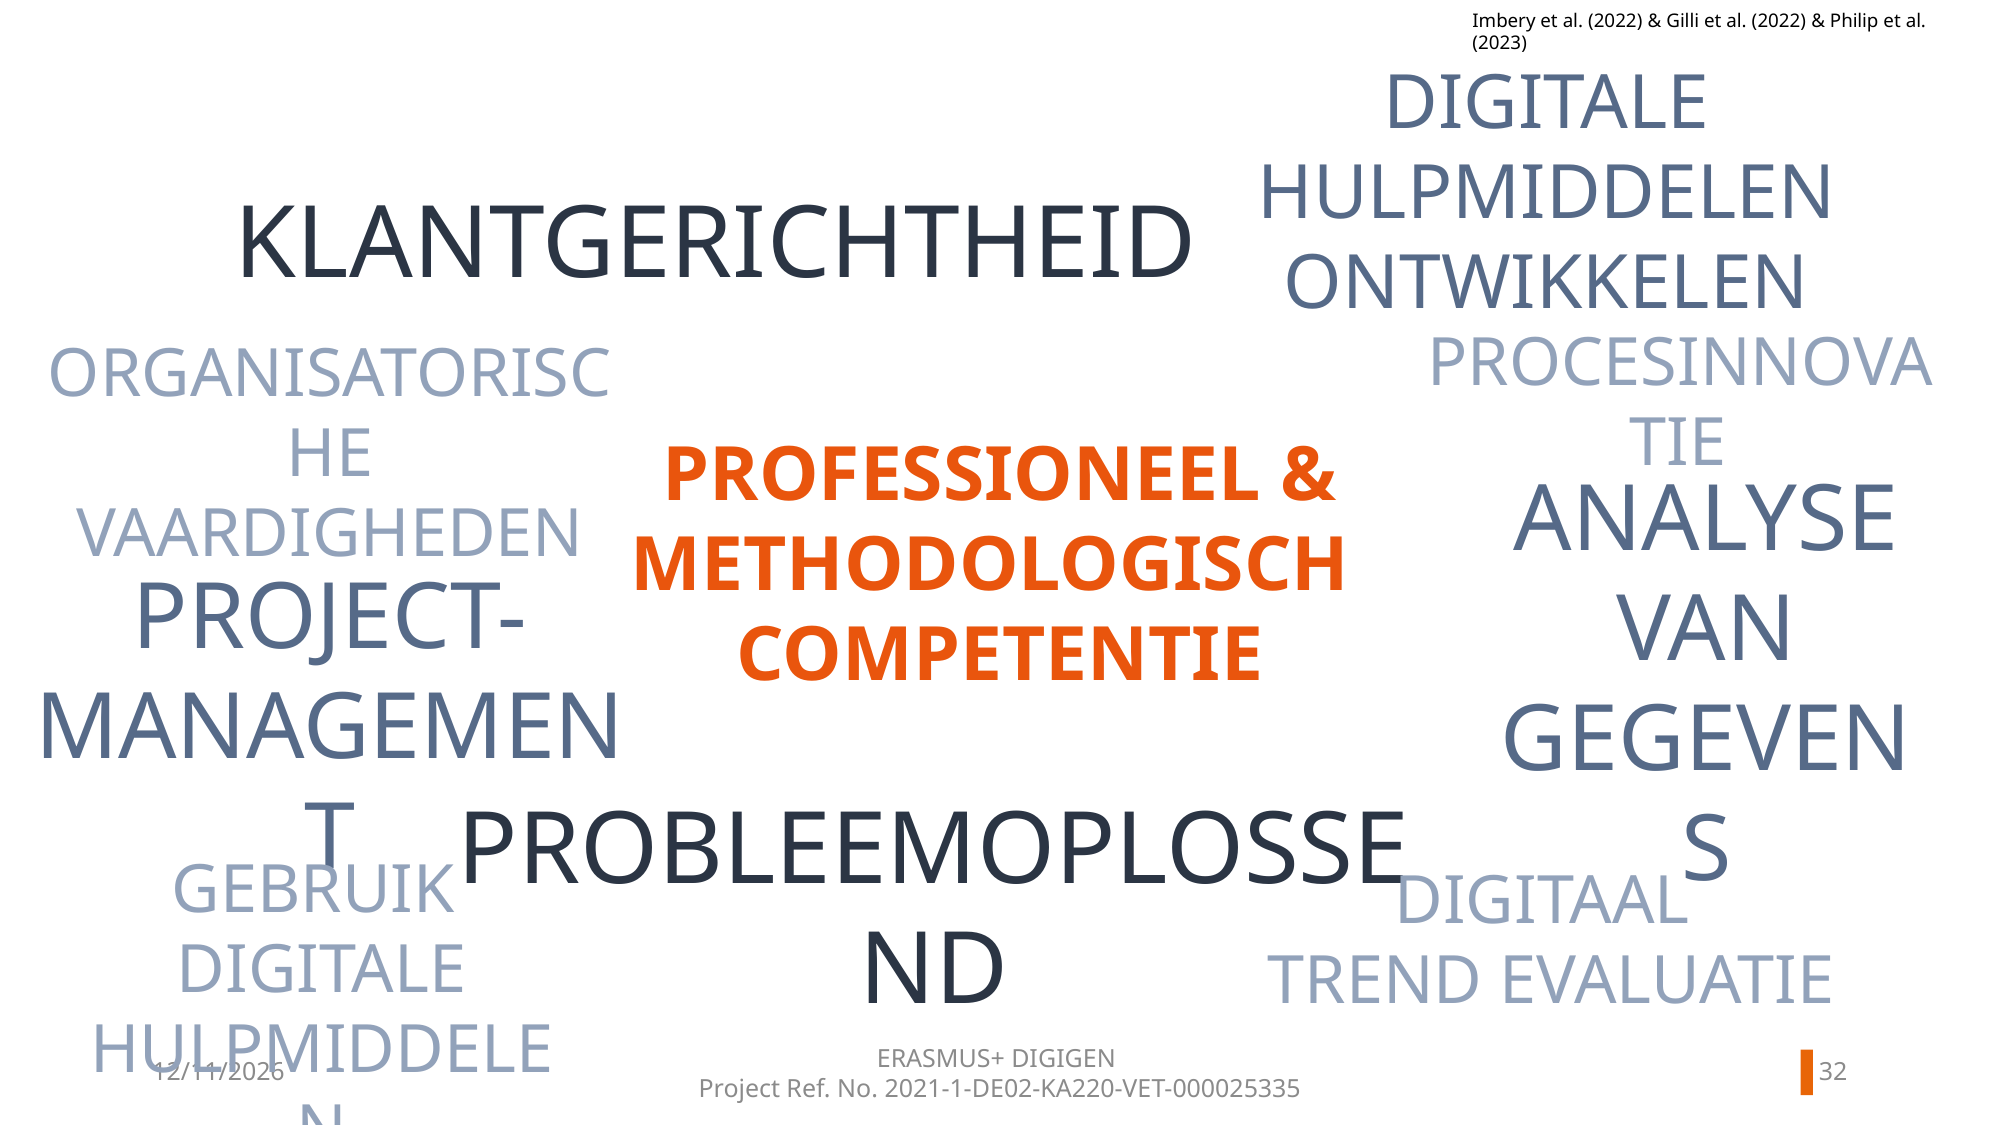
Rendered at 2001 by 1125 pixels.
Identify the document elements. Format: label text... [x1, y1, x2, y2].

text_box PROCESINNOVATIE [1395, 381, 1961, 486]
text_box ANALYSE VAN GEGEVENS [1474, 486, 1938, 677]
text_box PROBLEEMOPLOSSEND [573, 776, 1442, 924]
text_box PROJECT-MANAGEMENT [0, 549, 660, 884]
text_box DIGITALE HULPMIDDELEN ONTWIKKELEN [1132, 46, 1961, 381]
text_box DIGITAAL TREND EVALUATIE [1173, 849, 1929, 1095]
text_box KLANTGERICHTHEID [60, 170, 1132, 318]
text_box PROFESSIONEEL & METHODOLOGISCH COMPETENTIE [615, 418, 1385, 704]
text_box Imbery et al. (2022) & Gilli et al. (2022) & Philip et al. (2023) [1457, 0, 2000, 61]
text_box ORGANISATORISCHE VAARDIGHEDEN [25, 322, 635, 497]
text_box GEBRUIK DIGITALE HULPMIDDELEN [70, 838, 573, 1011]
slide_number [137, 1042, 588, 1103]
slide_number 31 [1764, 1095, 1863, 1103]
footer ERASMUS+ DIGIGEN Project Ref. No. 2021-1-DE02-KA220-VET-000025335 [662, 1042, 1338, 1103]
